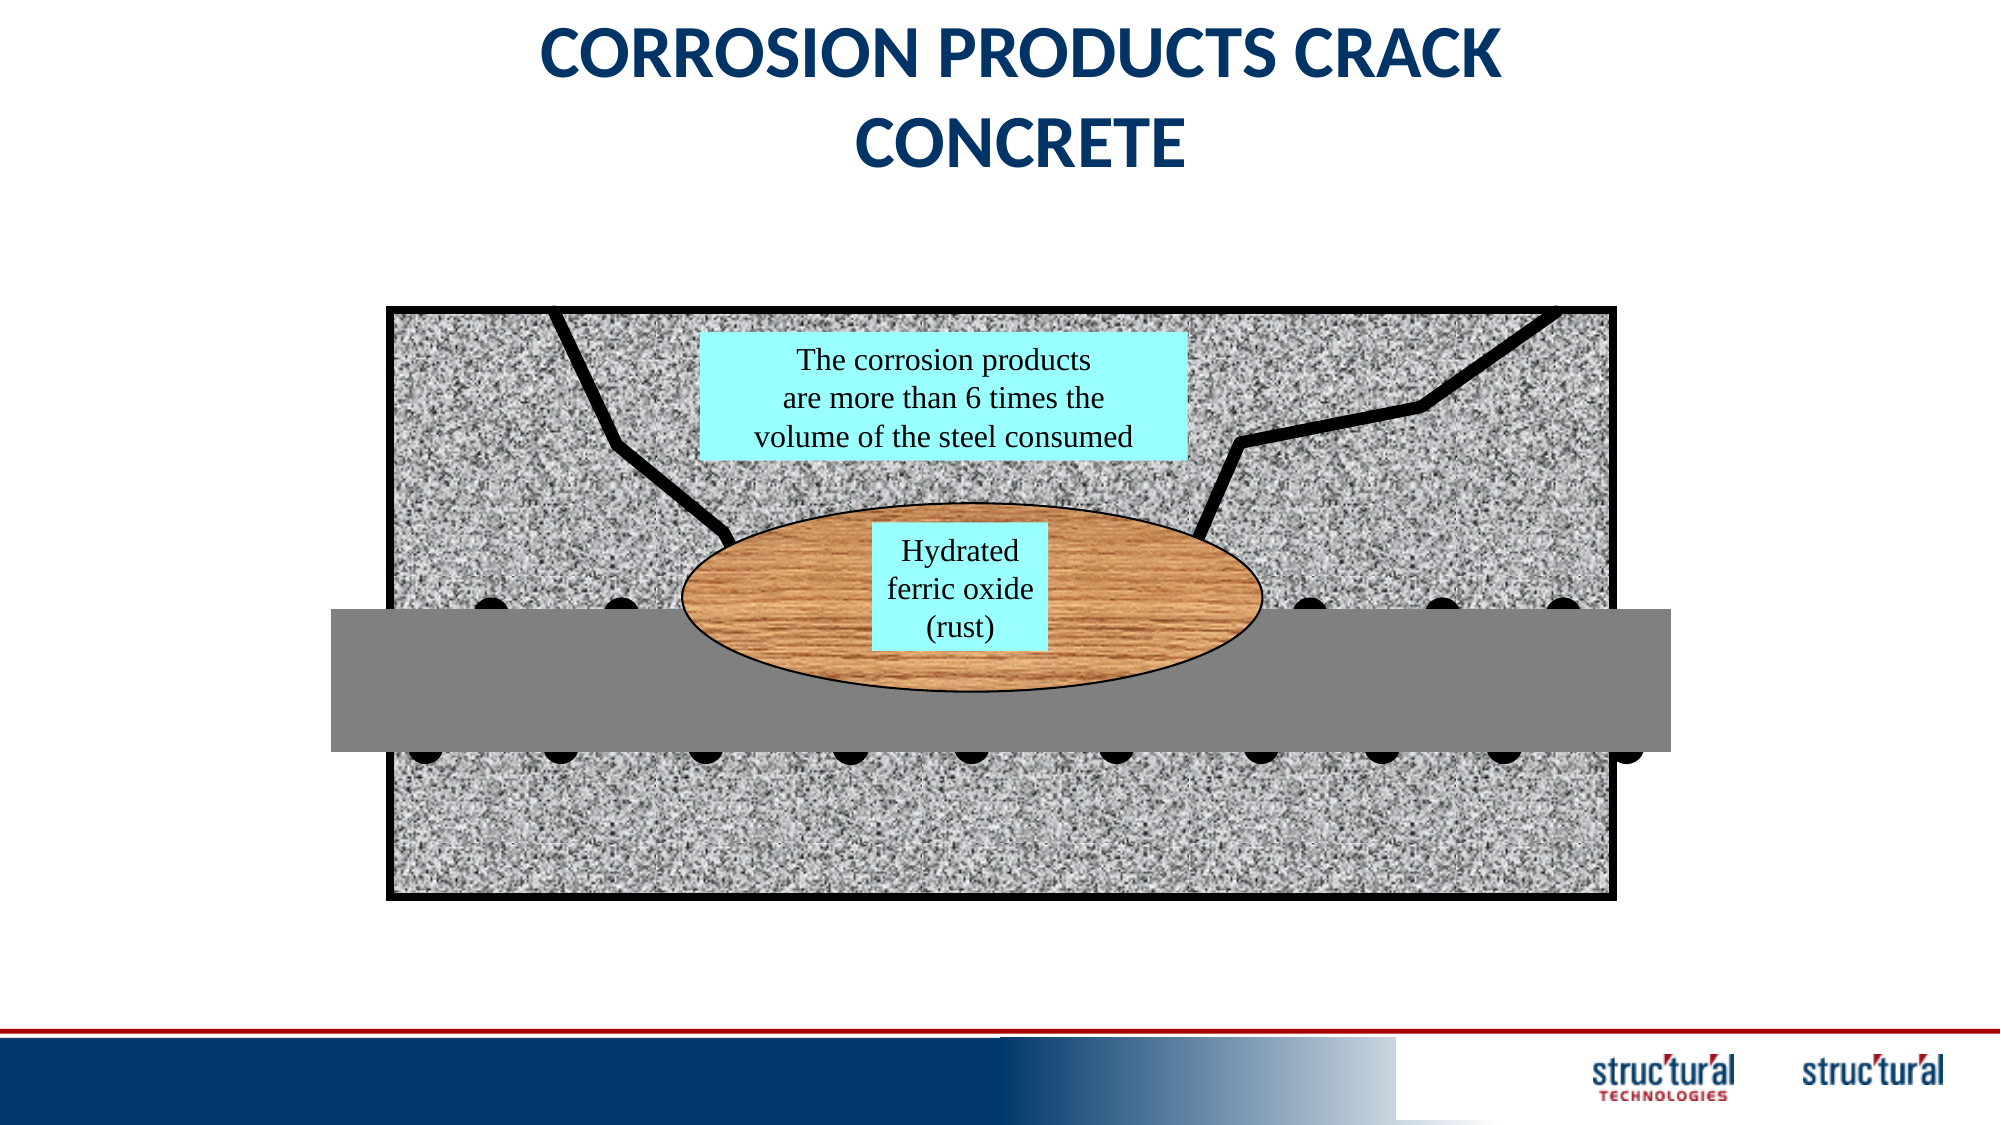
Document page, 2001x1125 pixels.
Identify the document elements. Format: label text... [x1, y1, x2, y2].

text_box [1198, 311, 1557, 548]
text_box [389, 310, 1614, 610]
title CORROSION PRODUCTS CRACK CONCRETE [356, 49, 1688, 136]
text_box [1293, 598, 1326, 610]
text_box [833, 751, 868, 765]
text_box [682, 503, 1263, 692]
text_box The corrosion products are more than 6 times the volume of the steel consumed [700, 331, 1188, 461]
text_box [1365, 751, 1399, 764]
text_box [554, 311, 731, 549]
text_box [544, 751, 578, 764]
text_box [475, 598, 508, 610]
text_box Hydrated ferric oxide (rust) [872, 522, 1049, 651]
text_box [389, 751, 1614, 898]
text_box [1487, 751, 1521, 764]
text_box [605, 598, 638, 610]
text_box [1245, 751, 1278, 764]
text_box [409, 751, 442, 764]
text_box [955, 751, 988, 764]
text_box [1426, 598, 1459, 610]
picture [1593, 1054, 1734, 1101]
text_box [1610, 751, 1643, 764]
text_box [689, 751, 722, 764]
text_box [331, 610, 1671, 751]
picture [1803, 1054, 1943, 1085]
text_box [1498, 753, 1503, 764]
text_box [1547, 598, 1580, 610]
text_box [1100, 751, 1133, 764]
